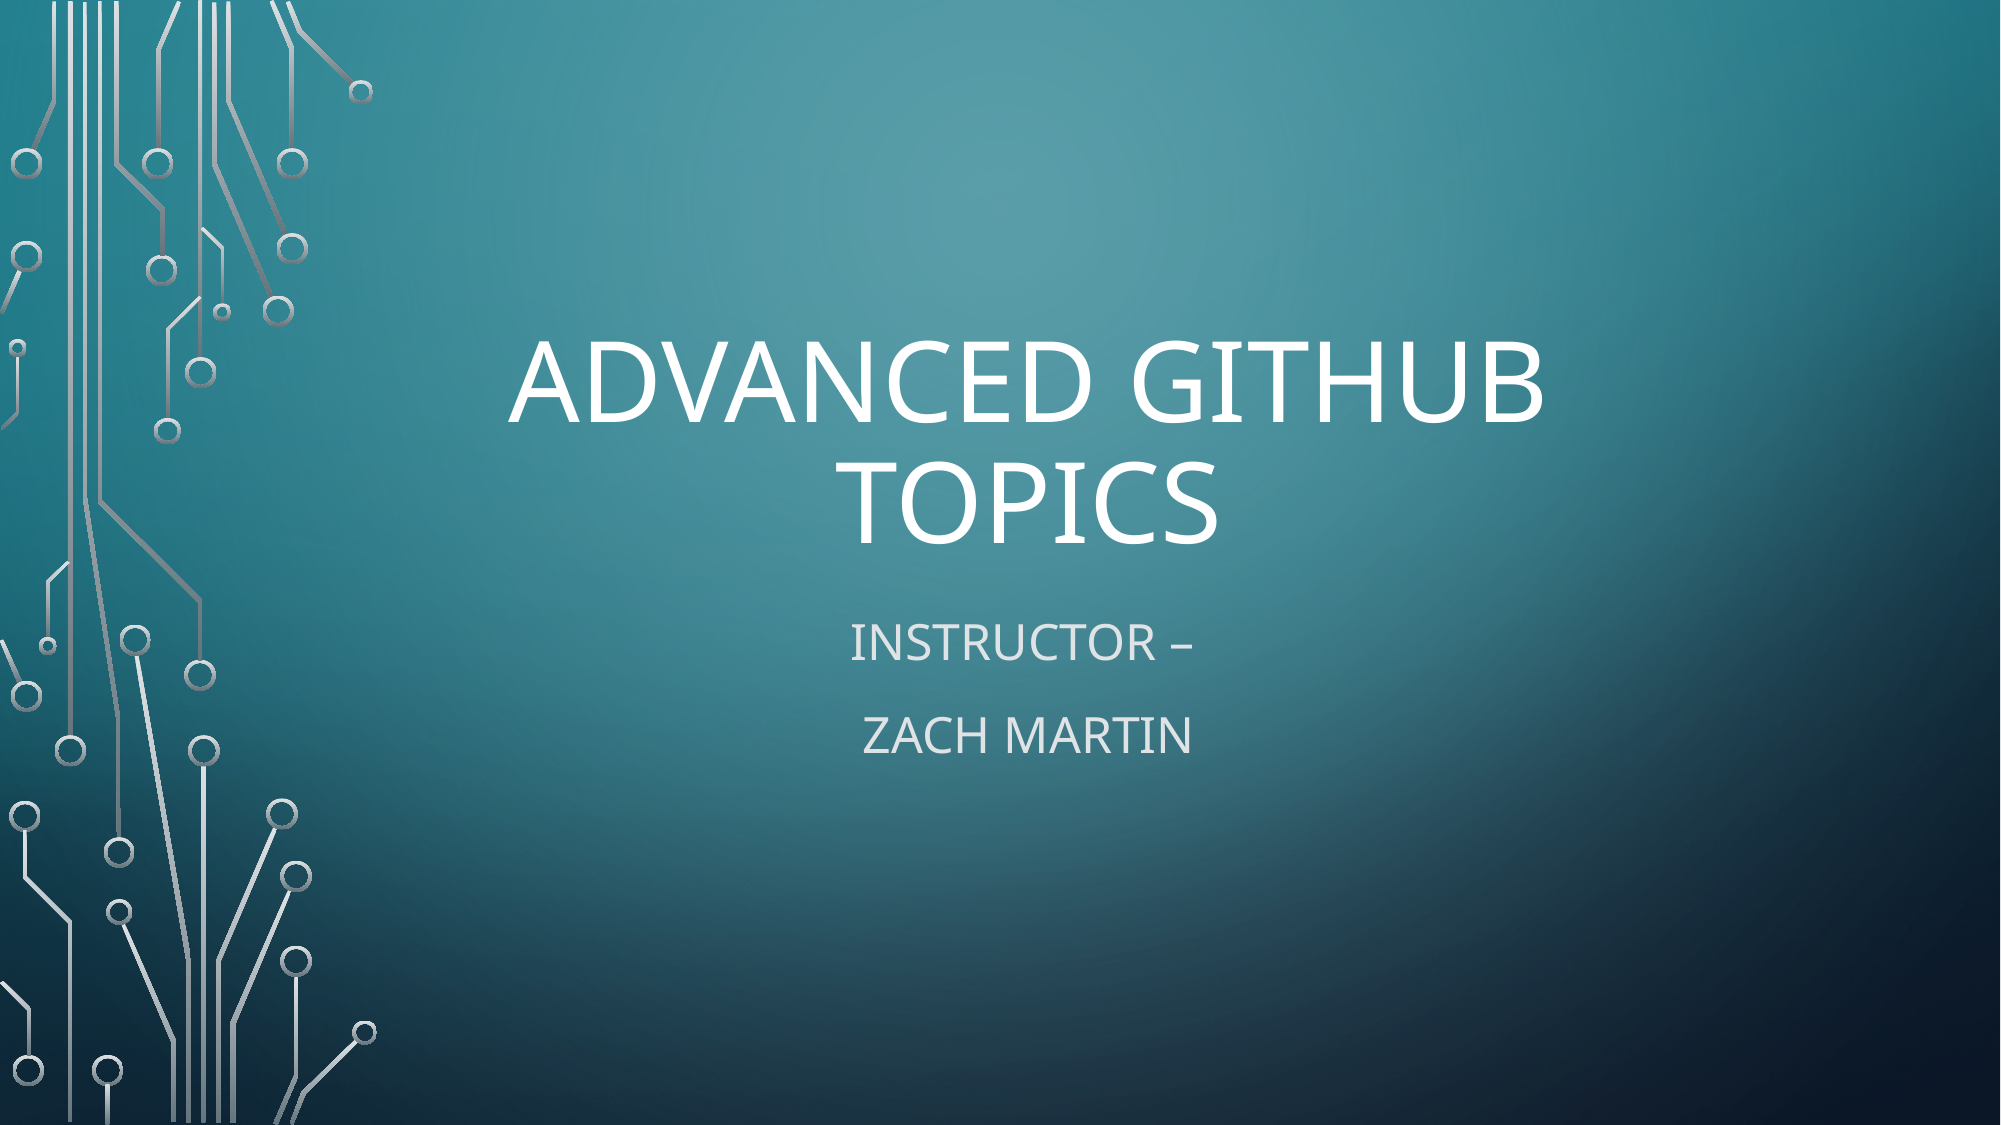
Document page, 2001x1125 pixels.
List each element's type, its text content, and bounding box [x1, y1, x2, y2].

title Advanced Github Topics [307, 184, 1750, 576]
subtitle Instructor – Zach martin [307, 590, 1750, 863]
